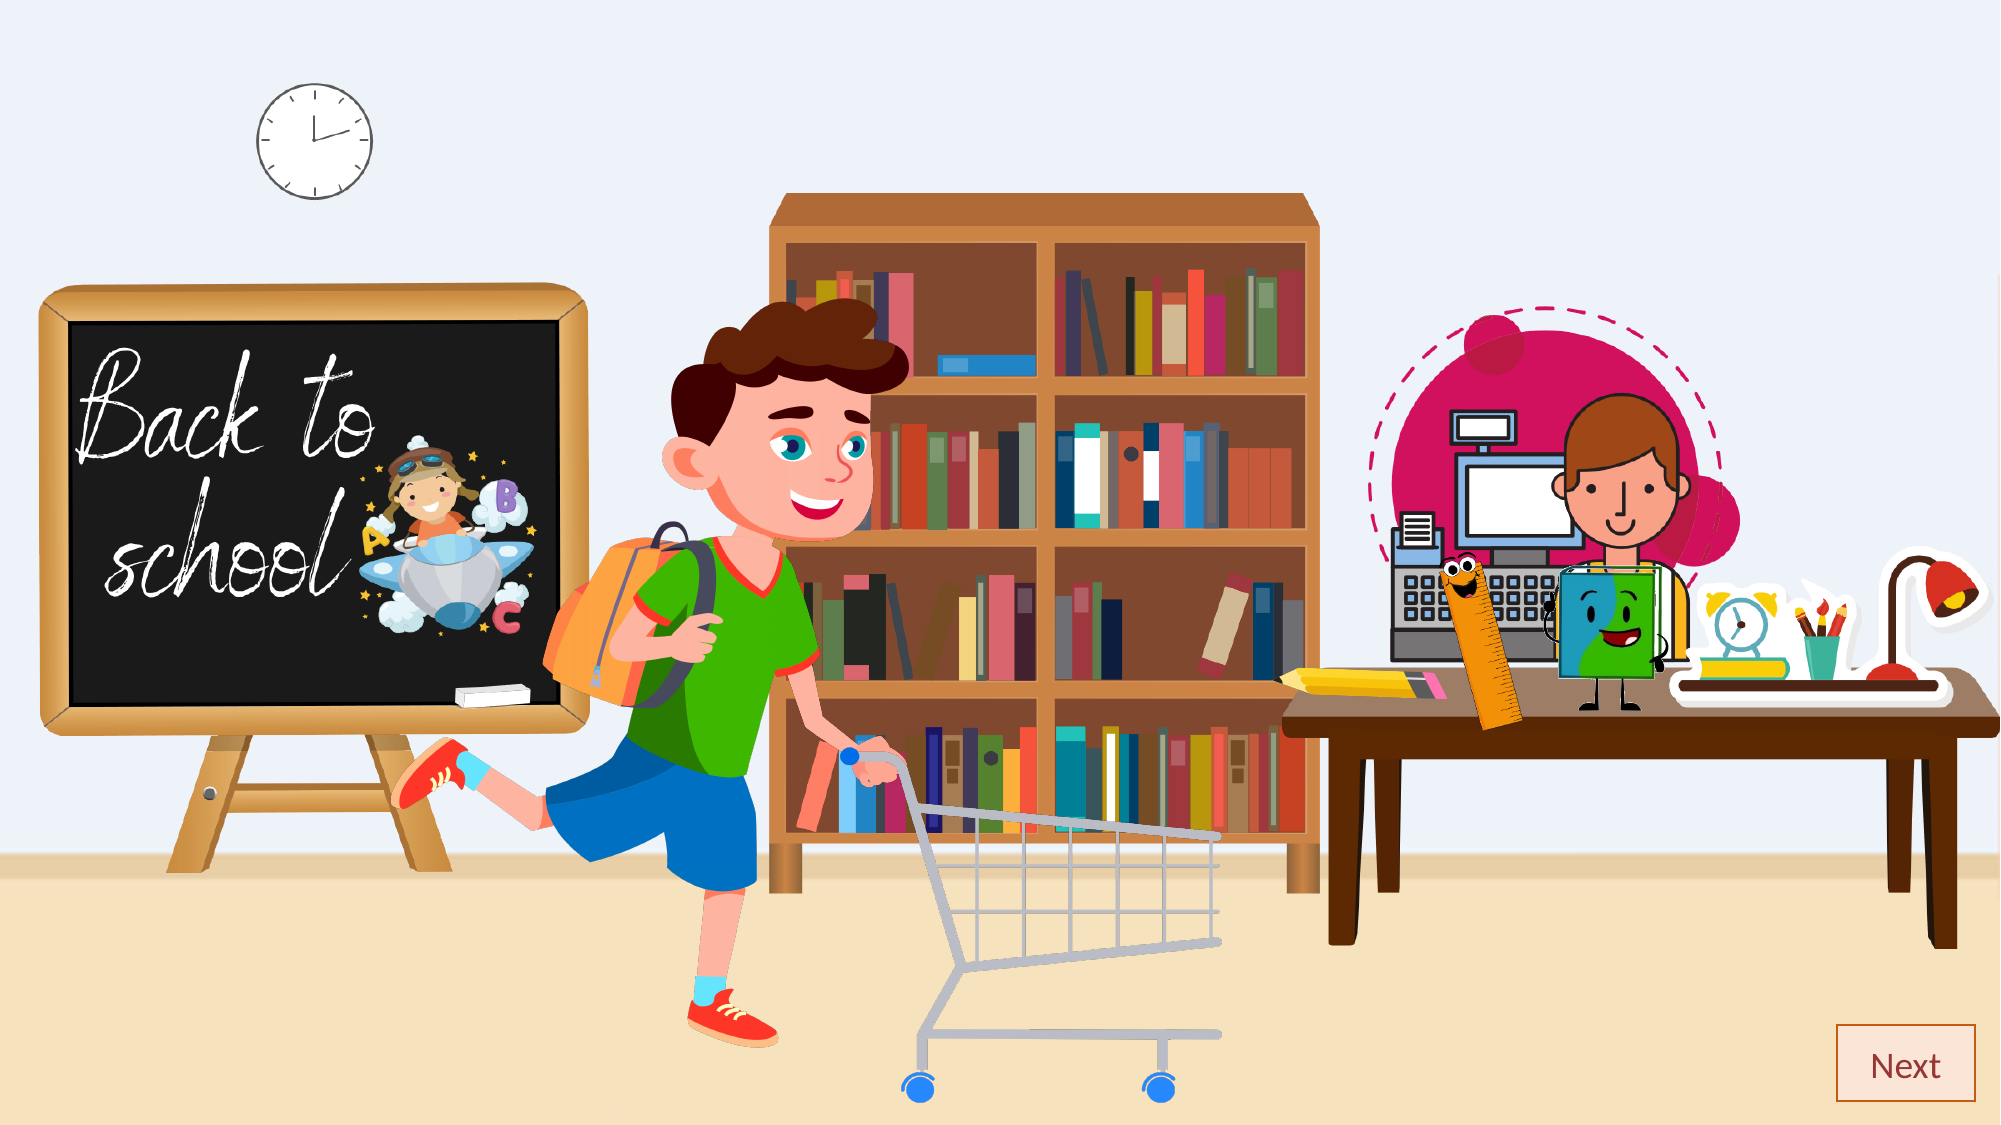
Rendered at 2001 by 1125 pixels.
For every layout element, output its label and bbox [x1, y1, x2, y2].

text_box [390, 293, 1222, 1104]
picture [0, 0, 2000, 1125]
